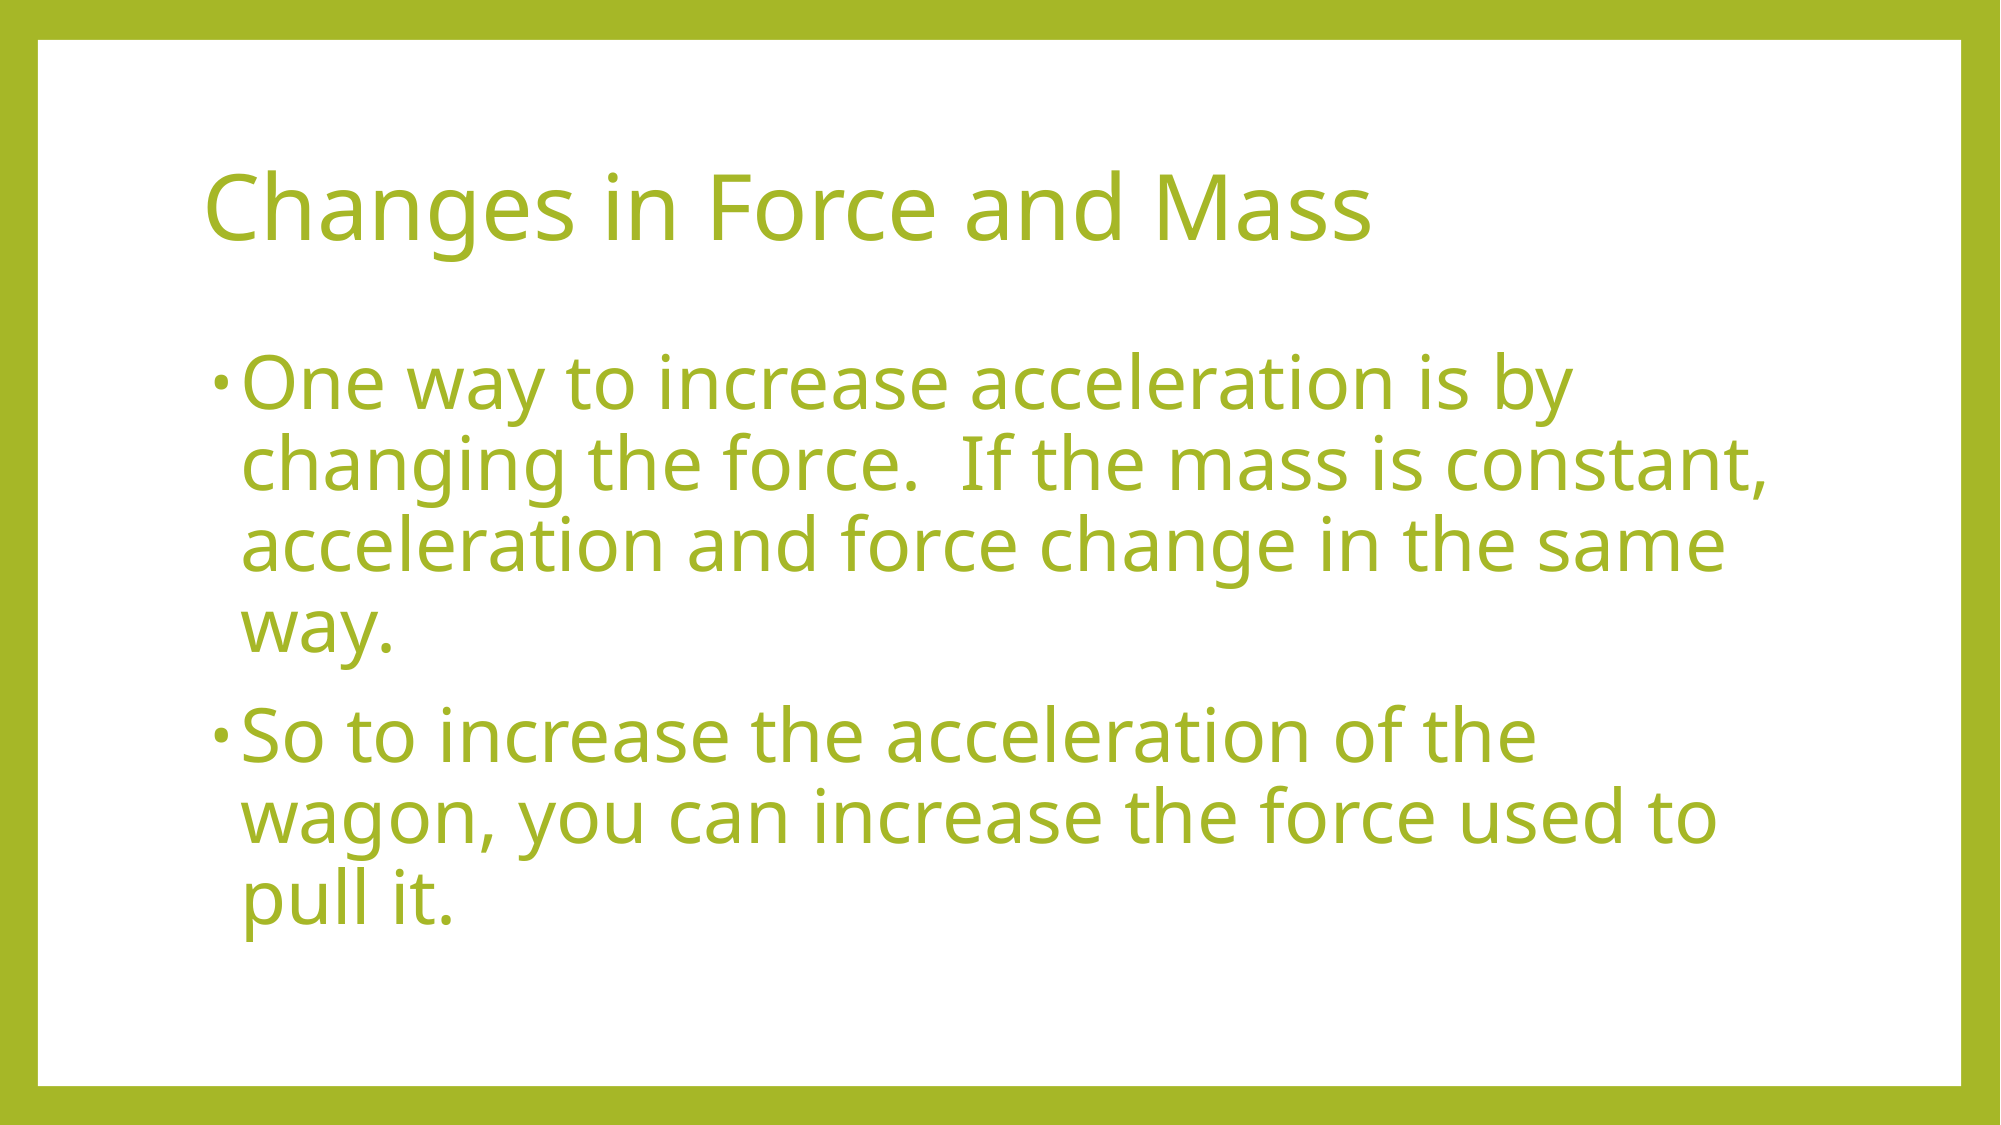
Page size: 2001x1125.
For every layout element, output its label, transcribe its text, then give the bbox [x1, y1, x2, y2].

list One way to increase acceleration is by changing the force. If the mass is constant, acceleration and force change in the same way. So to increase the acceleration of the wagon, you can increase the force used to pull it. [187, 337, 1808, 1000]
title Changes in Force and Mass [187, 99, 1808, 323]
